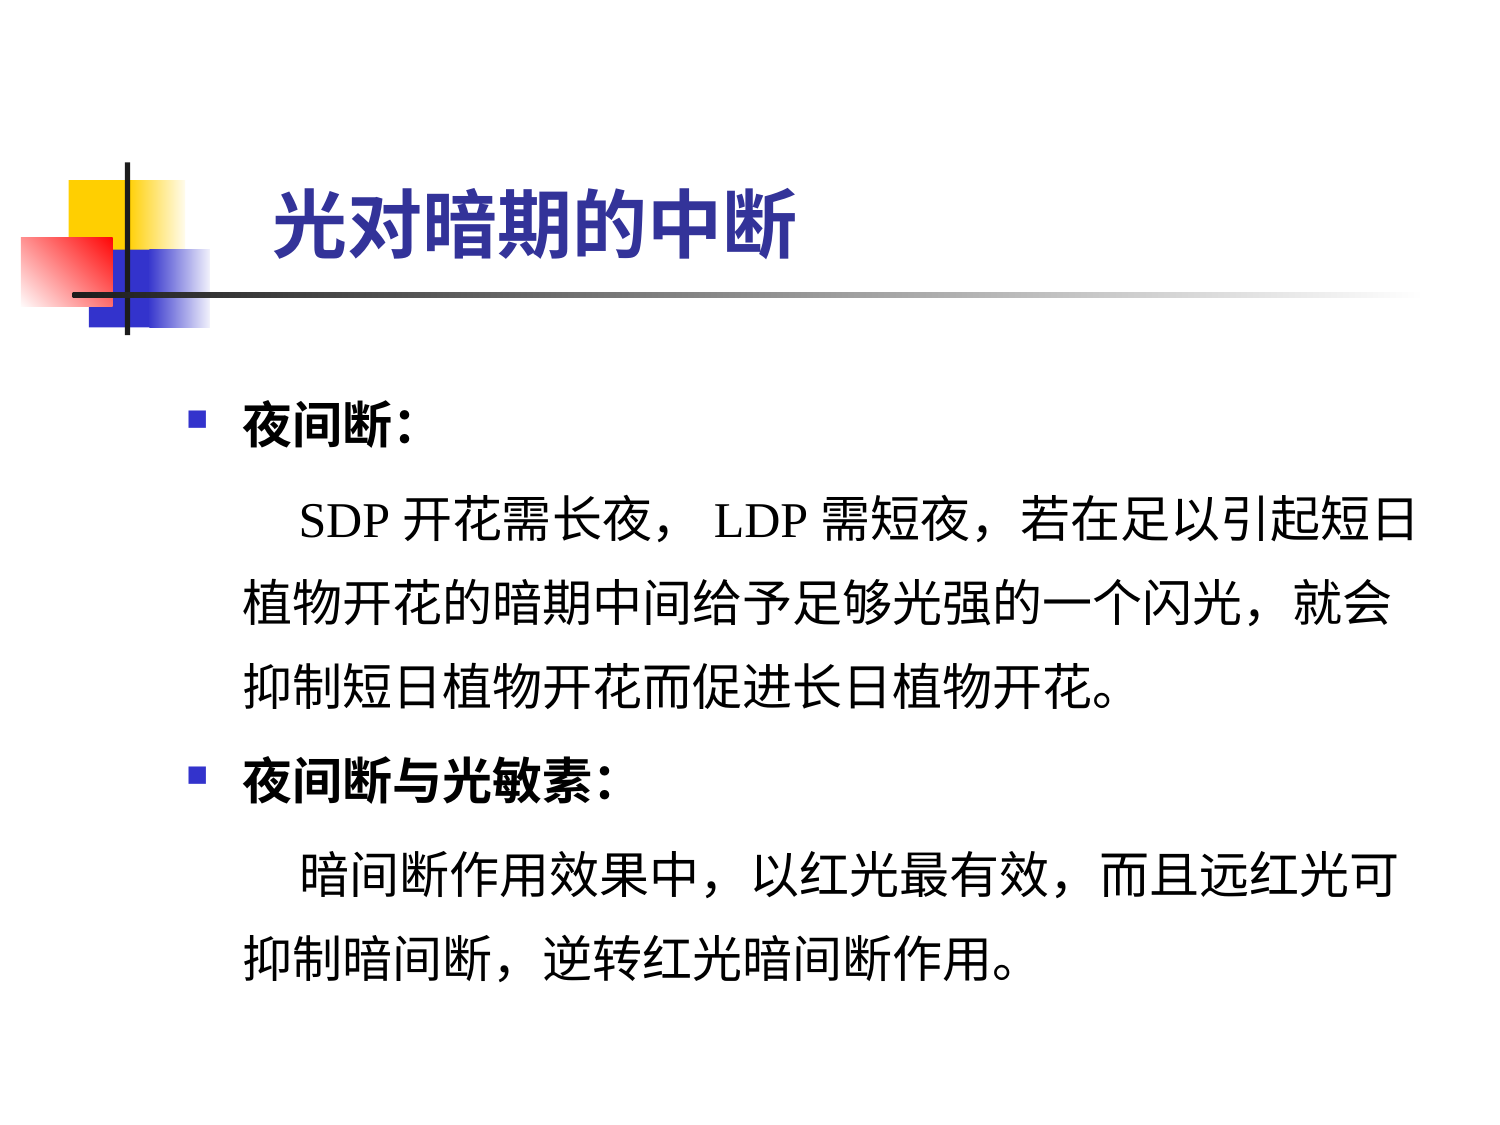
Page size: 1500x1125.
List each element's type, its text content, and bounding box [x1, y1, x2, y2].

list 夜间断： SDP开花需长夜，LDP需短夜，若在足以引起短日植物开花的暗期中间给予足够光强的一个闪光，就会抑制短日植物开花而促进长日植物开花。 夜间断与光敏素： 暗间断作用效果中，以红光最有效，而且远红光可抑制暗间断，逆转红光暗间断作用。 [170, 361, 1447, 1037]
title 光对暗期的中断 [188, 34, 1468, 276]
